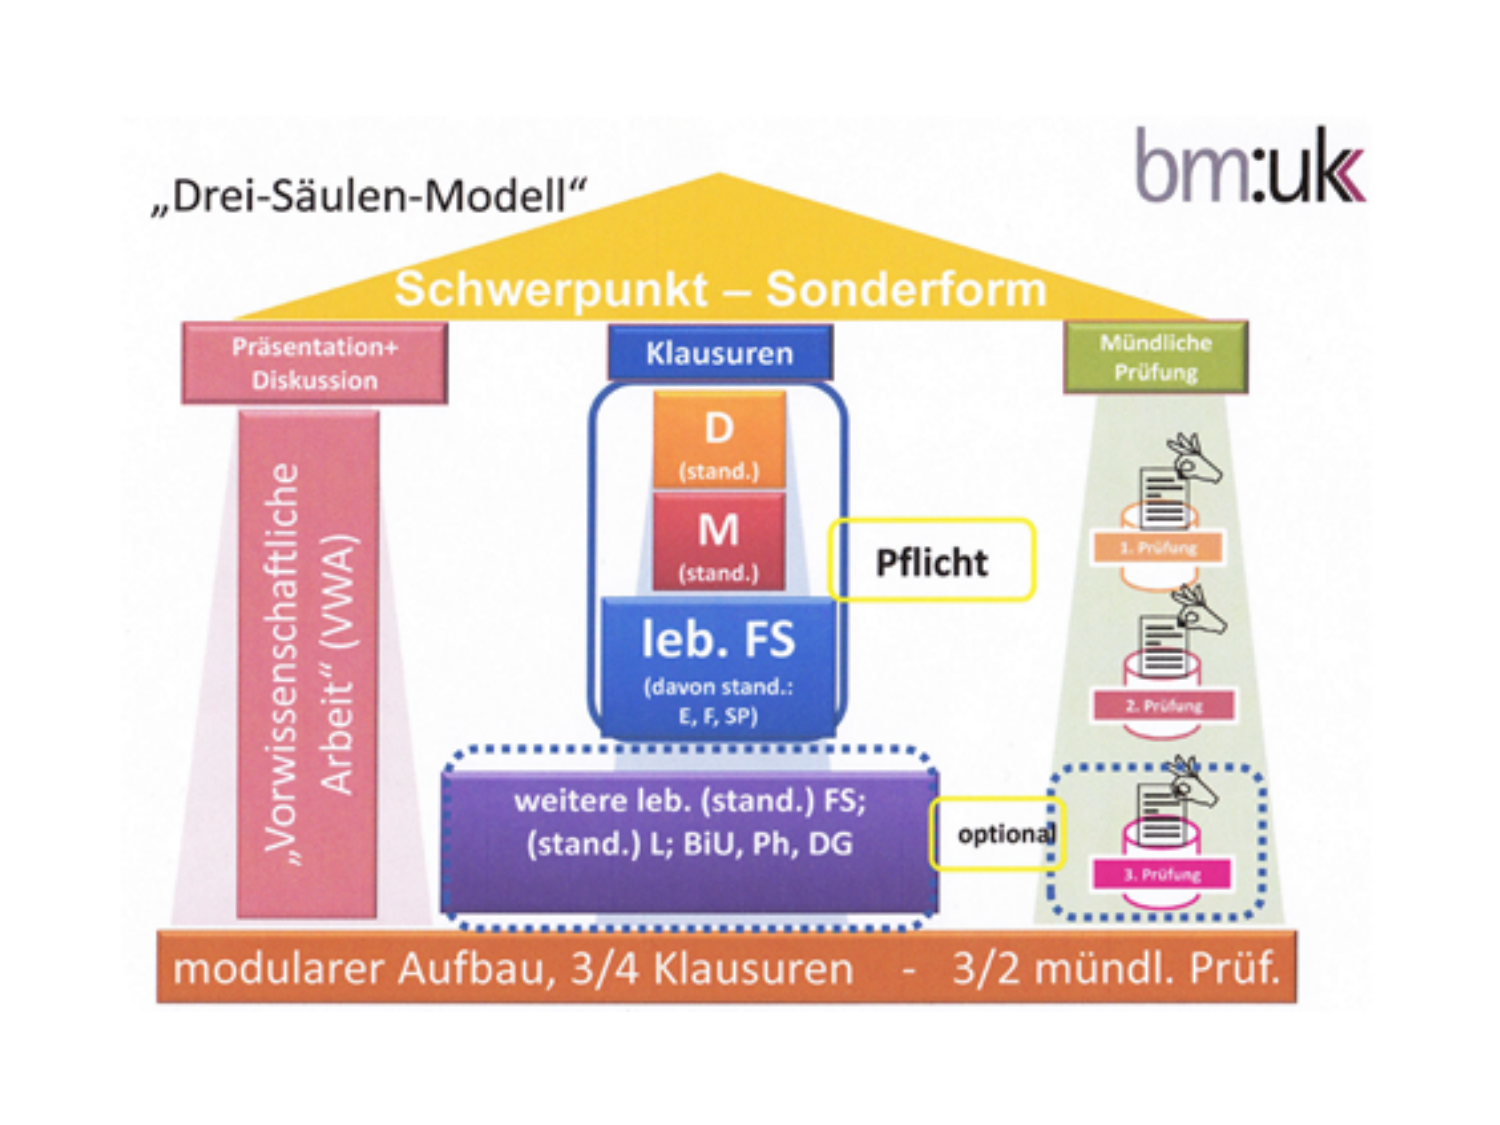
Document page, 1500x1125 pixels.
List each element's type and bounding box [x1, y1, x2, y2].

list [111, 77, 1388, 1012]
